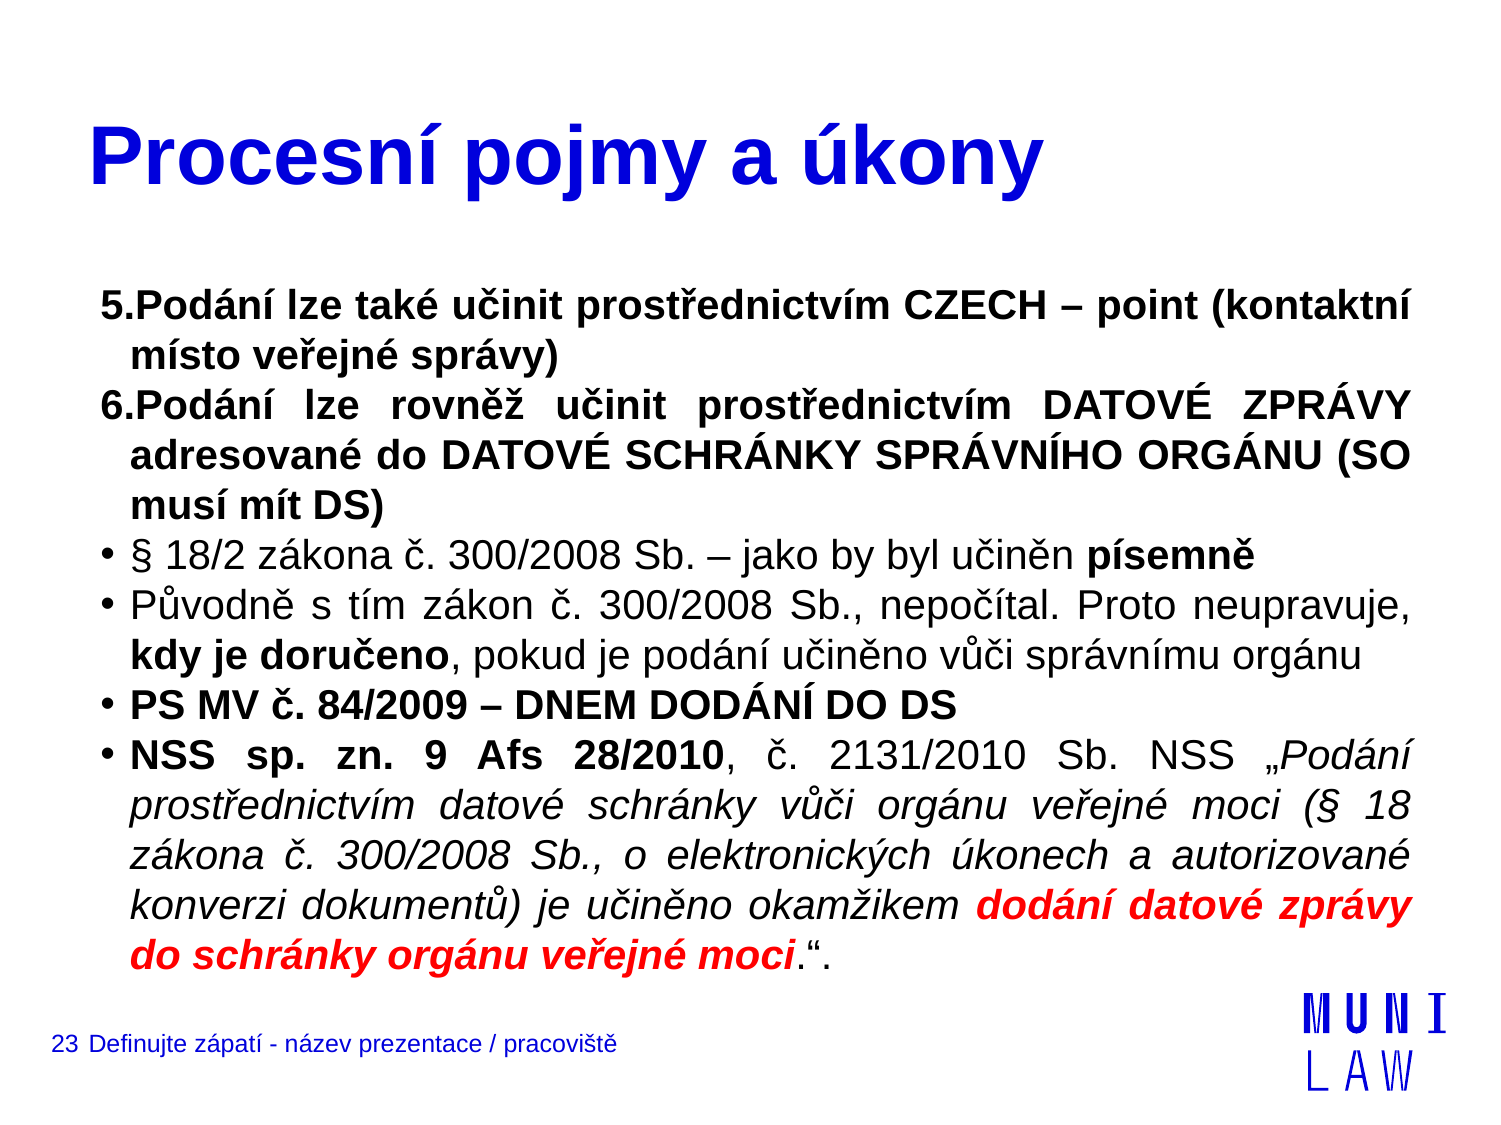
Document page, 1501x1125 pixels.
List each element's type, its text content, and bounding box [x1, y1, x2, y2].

footer Definujte zápatí - název prezentace / pracoviště [88, 1021, 1064, 1063]
slide_number 23 [50, 1021, 82, 1063]
title Procesní pojmy a úkony [88, 118, 1412, 193]
list Podání lze také učinit prostřednictvím CZECH – point (kontaktní místo veřejné správy) Podání lze rovněž učinit prostřednictvím DATOVÉ ZPRÁVY adresované do DATOVÉ SCHRÁNKY SPRÁVNÍHO ORGÁNU (SO musí mít DS) § 18/2 zákona č. 300/2008 Sb. – jako by byl učiněn písemně Původně s tím zákon č. 300/2008 Sb., nepočítal. Proto neupravuje, kdy je doručeno, pokud je podání učiněno vůči správnímu orgánu PS MV č. 84/2009 – DNEM DODÁNÍ DO DS NSS sp. zn. 9 Afs 28/2010, č. 2131/2010 Sb. NSS „Podání prostřednictvím datové schránky vůči orgánu veřejné moci (§ 18 zákona č. 300/2008 Sb., o elektronických úkonech a autorizované konverzi dokumentů) je učiněno okamžikem dodání datové zprávy do schránky orgánu veřejné moci.“. [88, 277, 1412, 957]
